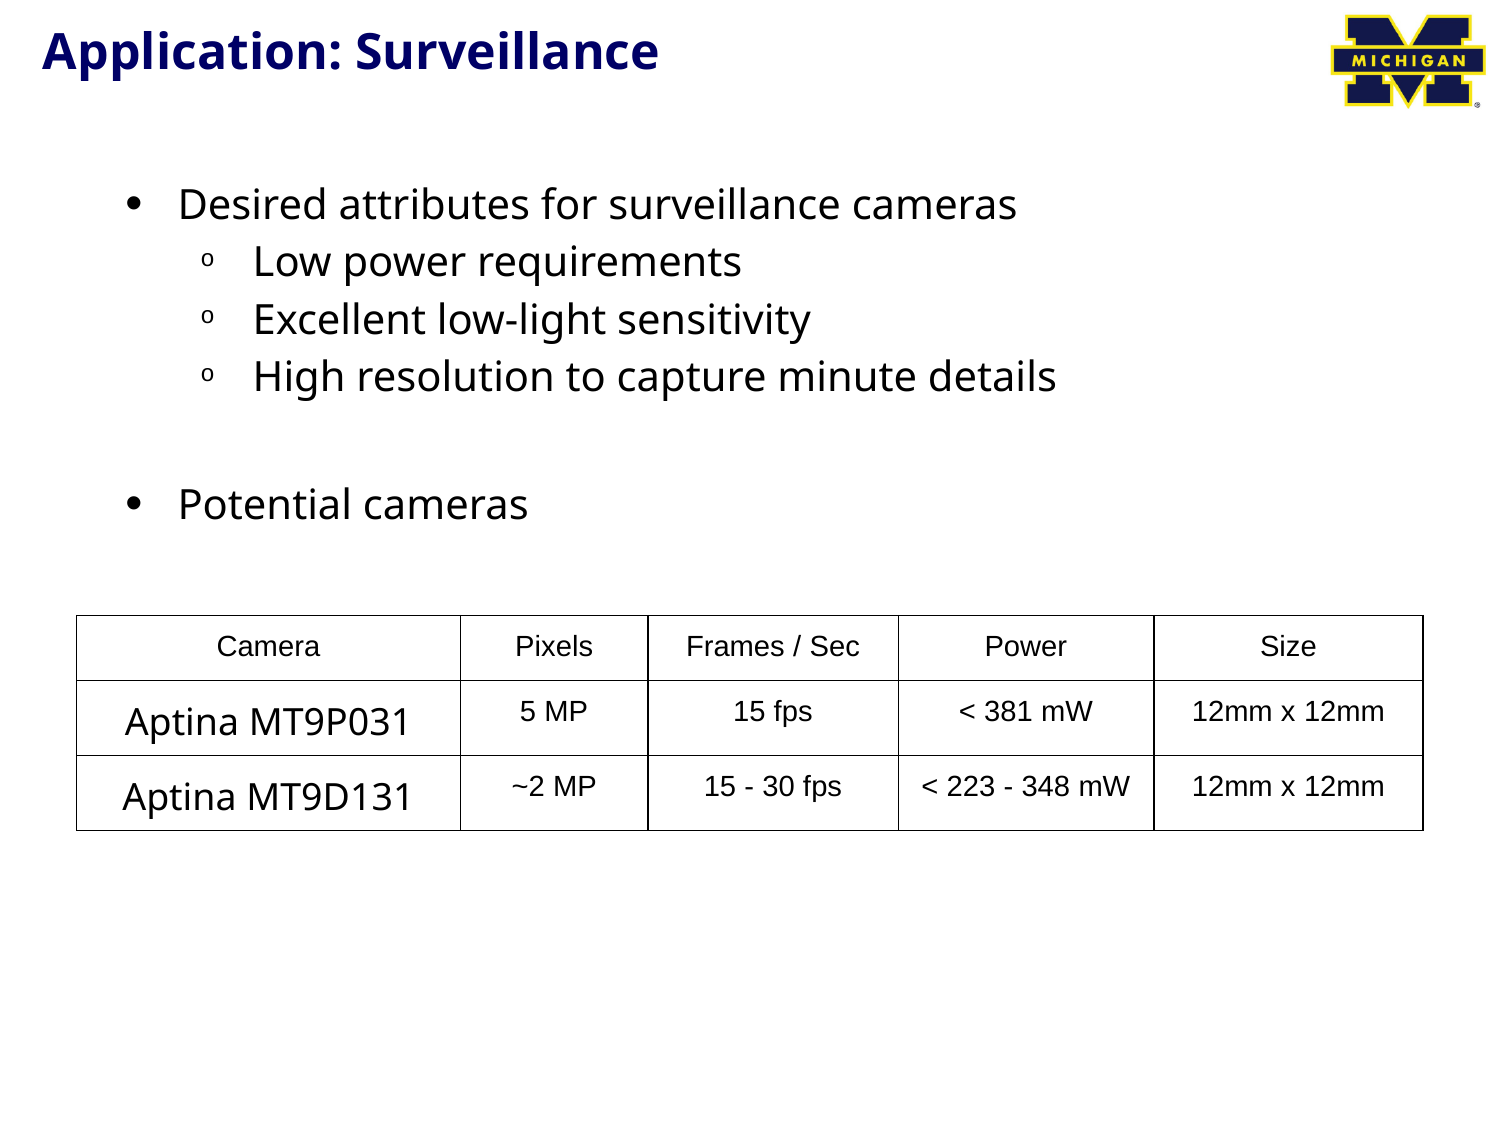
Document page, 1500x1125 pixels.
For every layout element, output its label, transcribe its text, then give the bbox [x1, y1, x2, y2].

table_cell 15 - 30 fps [649, 756, 898, 830]
table_cell ~2 MP [461, 756, 647, 830]
table_cell Aptina MT9P031 [77, 681, 460, 755]
title Application: Surveillance [27, 12, 1485, 216]
table_cell 15 fps [649, 681, 898, 755]
table_header Pixels [461, 616, 647, 680]
list Desired attributes for surveillance cameras Low power requirements Excellent low-light sensitivity High resolution to capture minute details Potential cameras [87, 162, 1423, 615]
table_cell 12mm x 12mm [1155, 681, 1422, 755]
table_cell 5 MP [461, 681, 647, 755]
table_header Size [1155, 616, 1422, 680]
table_header Power [899, 616, 1153, 680]
table_cell < 381 mW [899, 681, 1153, 755]
table_cell 12mm x 12mm [1155, 756, 1422, 830]
table_cell < 223 - 348 mW [899, 756, 1153, 830]
table_header Frames / Sec [649, 616, 898, 680]
table_cell Aptina MT9D131 [77, 756, 460, 830]
table_header Camera [77, 616, 460, 680]
